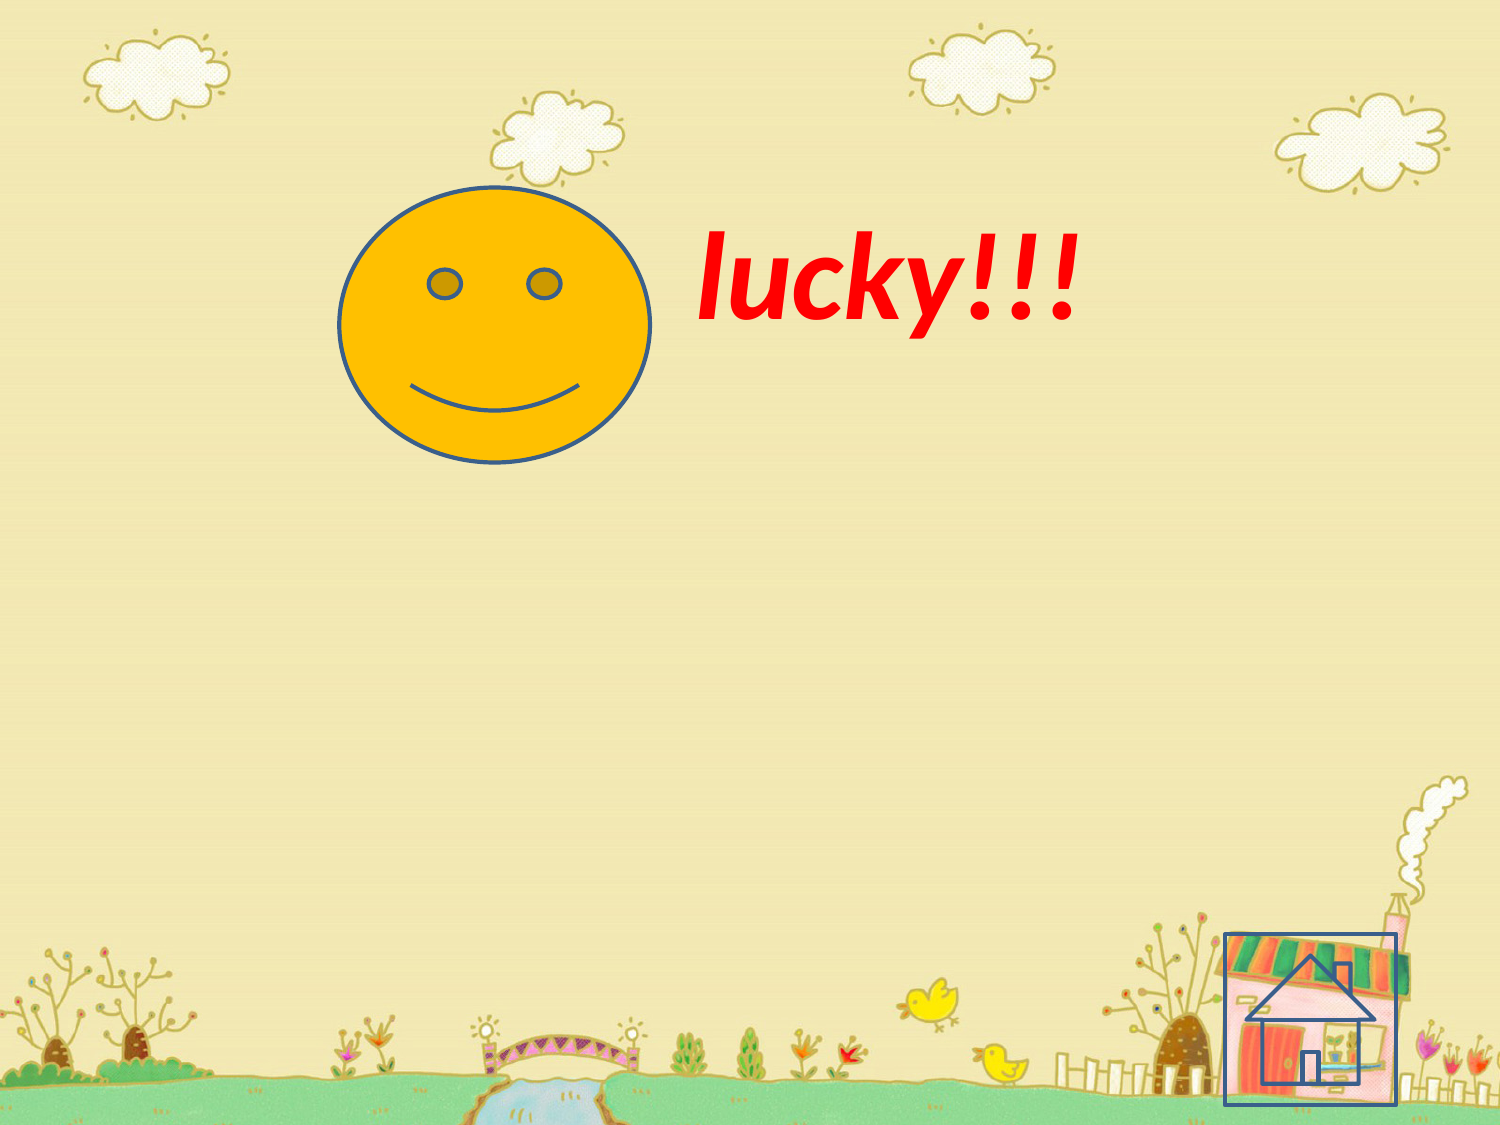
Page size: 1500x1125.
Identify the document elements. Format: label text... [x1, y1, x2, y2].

text_box [337, 185, 652, 465]
text_box [1223, 932, 1398, 1107]
picture [0, 0, 1500, 1125]
text_box lucky!!! [652, 187, 1128, 353]
